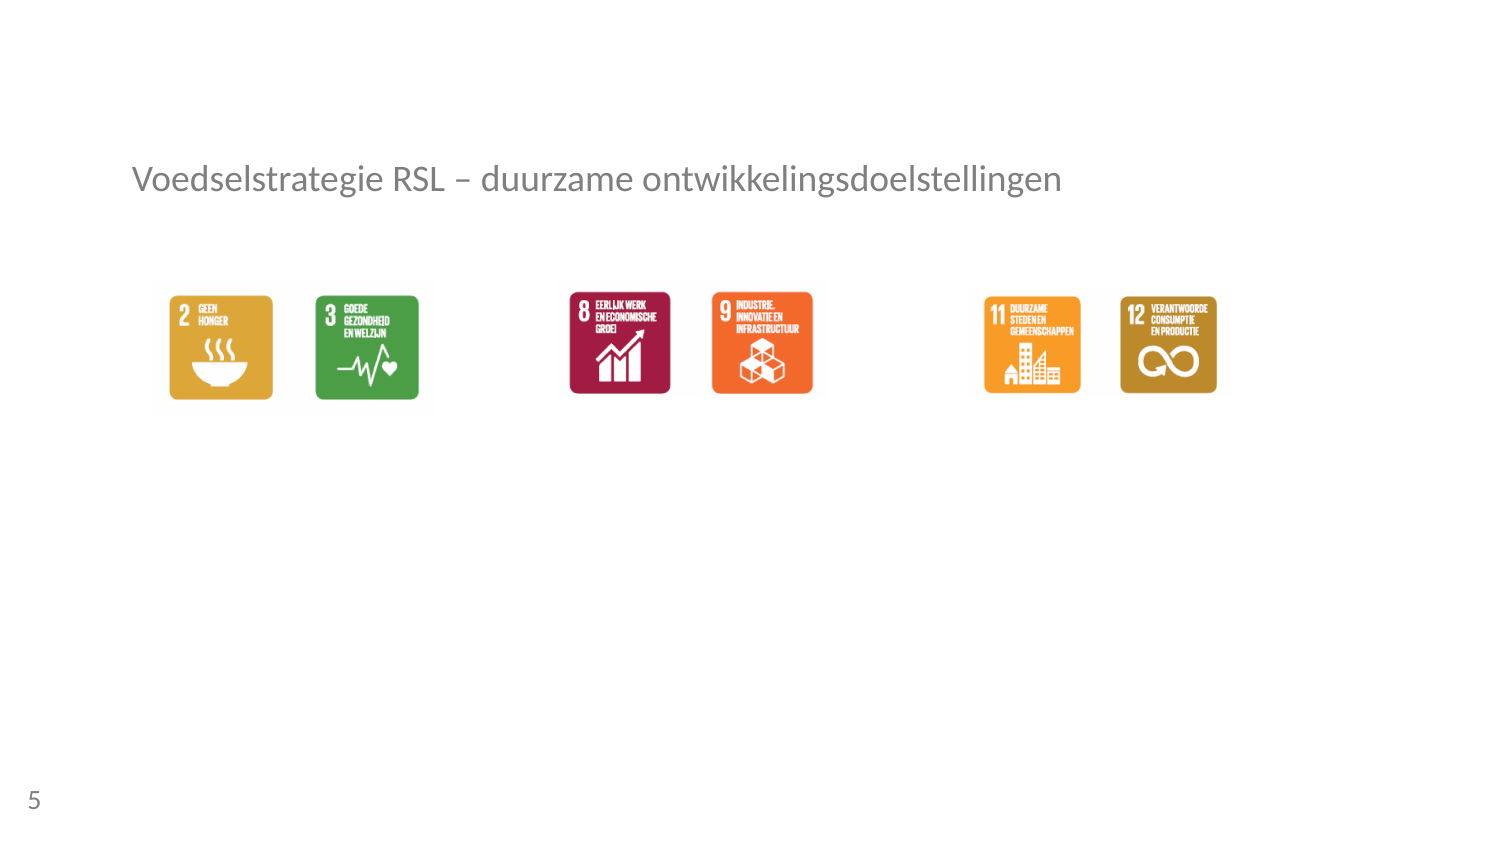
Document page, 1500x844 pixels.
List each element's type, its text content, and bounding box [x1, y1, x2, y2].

picture [152, 279, 438, 418]
subtitle Voedselstrategie RSL – duurzame ontwikkelingsdoelstellingen [120, 153, 1412, 732]
picture [967, 288, 1232, 399]
slide_number ‹#› [16, 775, 130, 821]
picture [556, 279, 828, 399]
